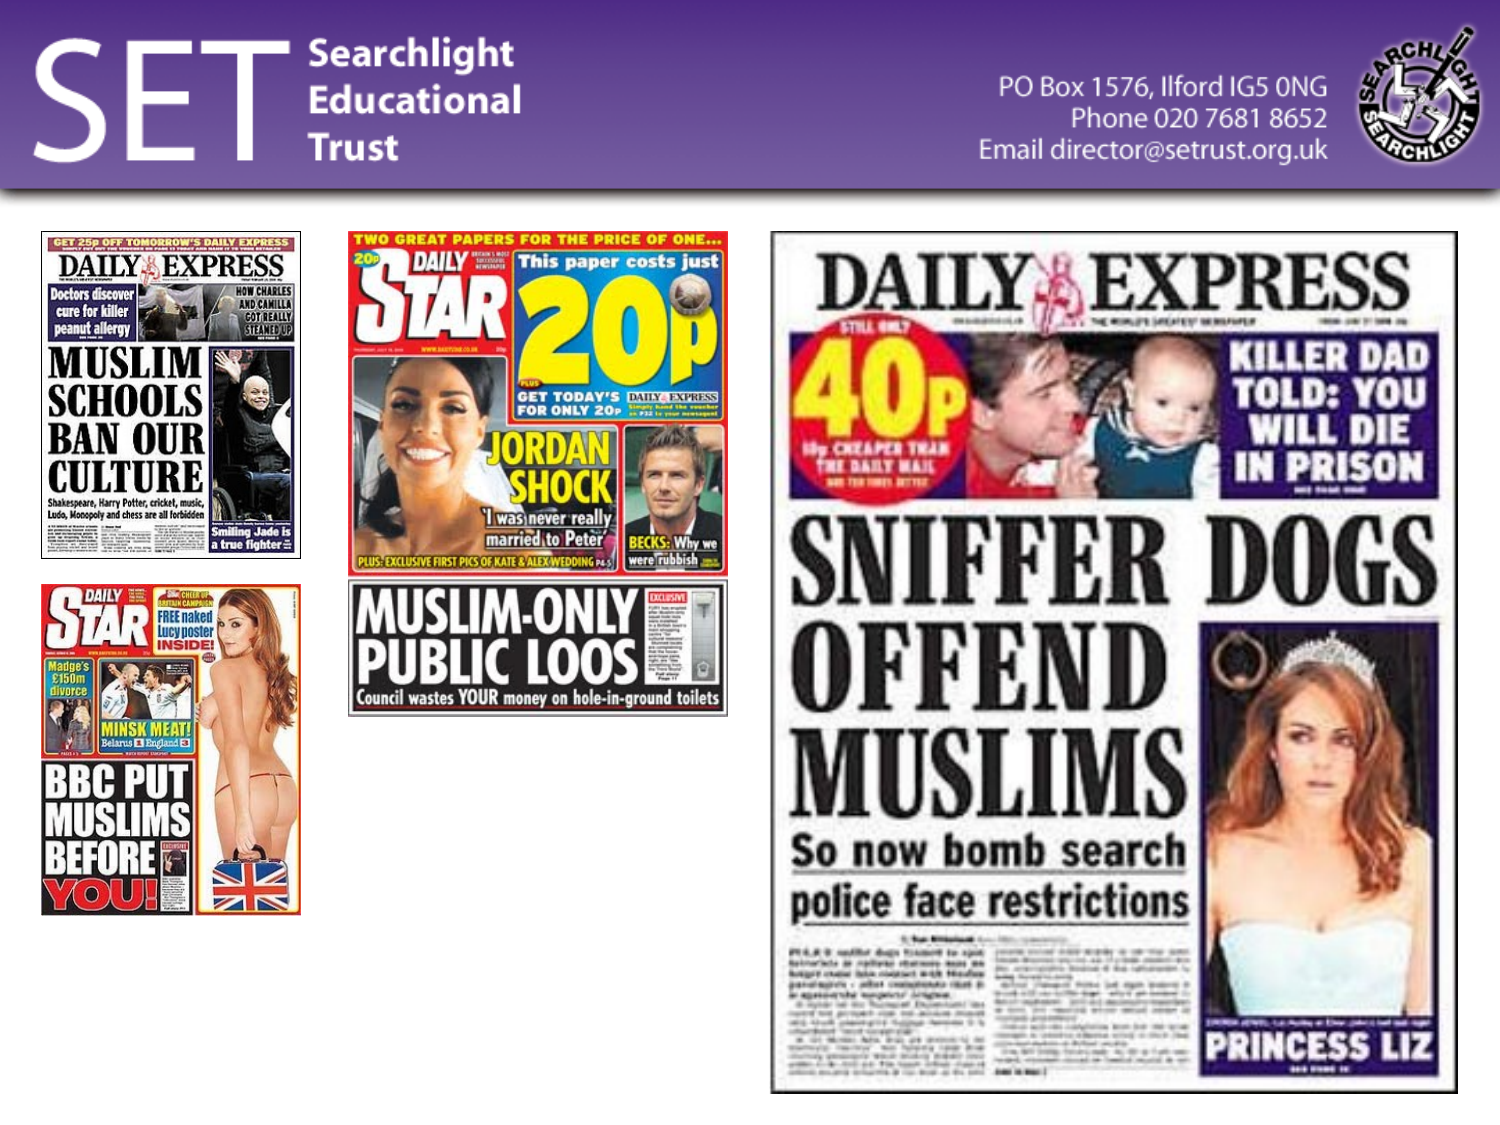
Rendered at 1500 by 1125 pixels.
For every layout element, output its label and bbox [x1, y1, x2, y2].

picture [769, 231, 1458, 1095]
picture [0, 0, 1500, 215]
picture [348, 231, 728, 717]
picture [40, 231, 301, 560]
picture [40, 584, 301, 916]
